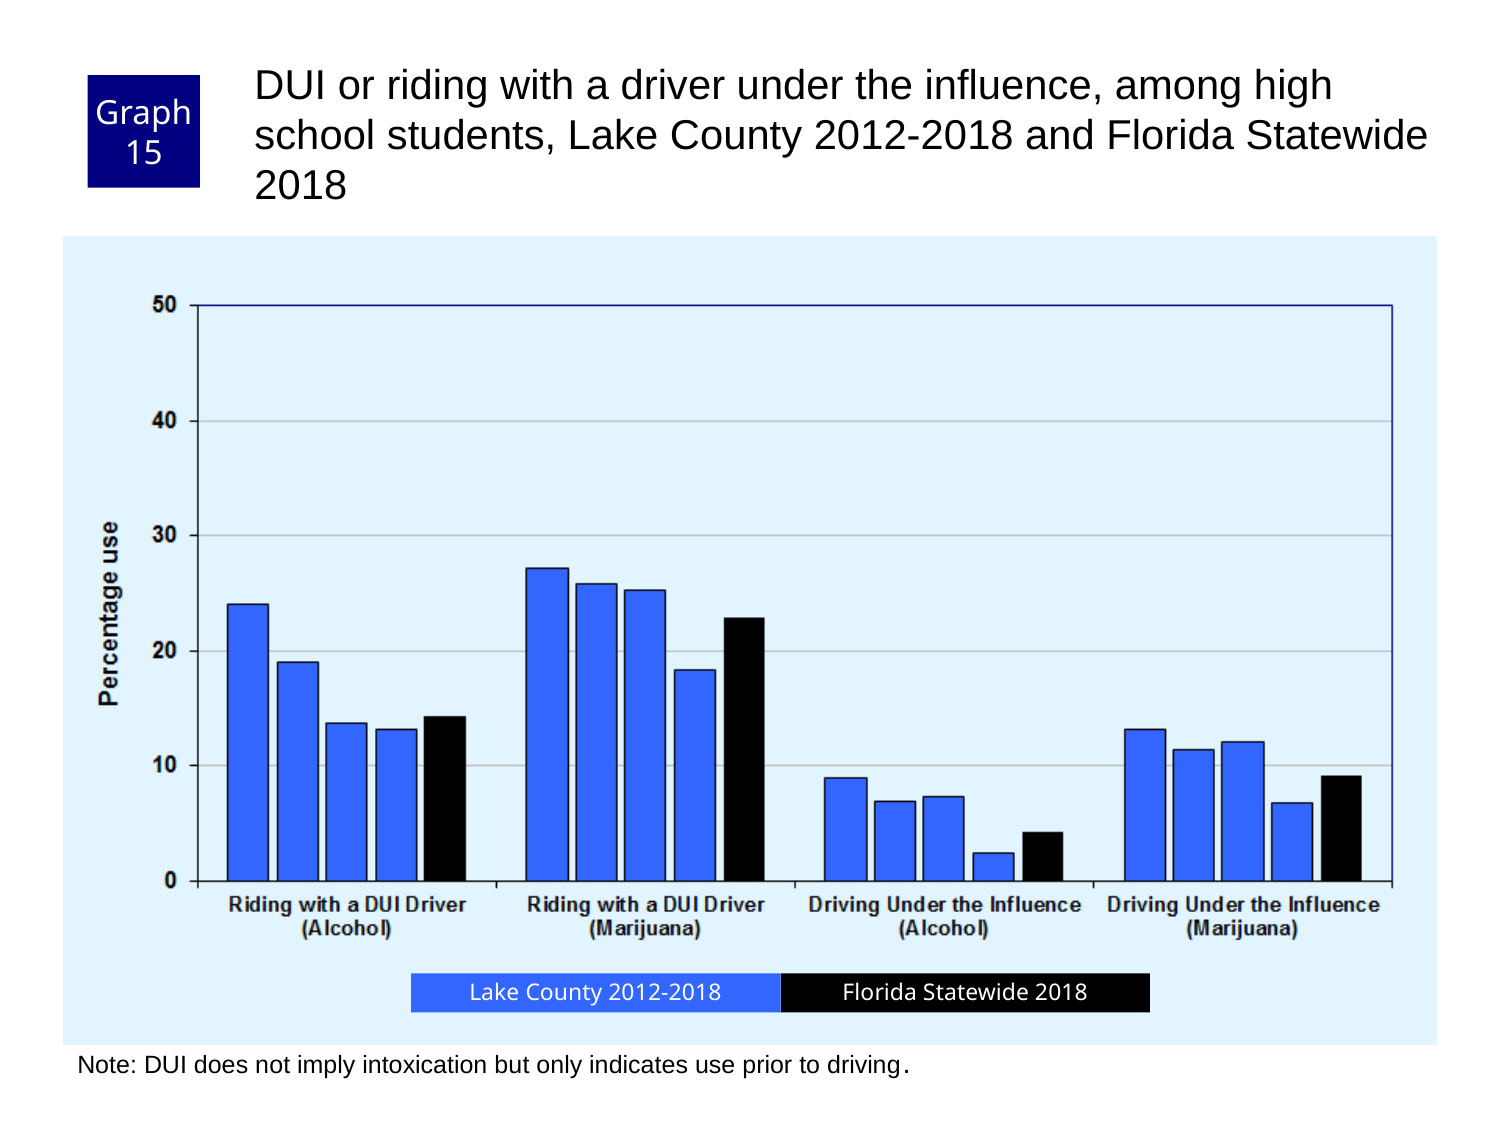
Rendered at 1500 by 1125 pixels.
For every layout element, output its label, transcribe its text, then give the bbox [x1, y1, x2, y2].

picture [62, 236, 1437, 1046]
text_box Note: DUI does not imply intoxication but only indicates use prior to driving. [62, 1050, 1438, 1088]
text_box DUI or riding with a driver under the influence, among high school students, Lake County 2012-2018 and Florida Statewide 2018 [249, 53, 1438, 179]
text_box Graph 15 [87, 75, 200, 188]
